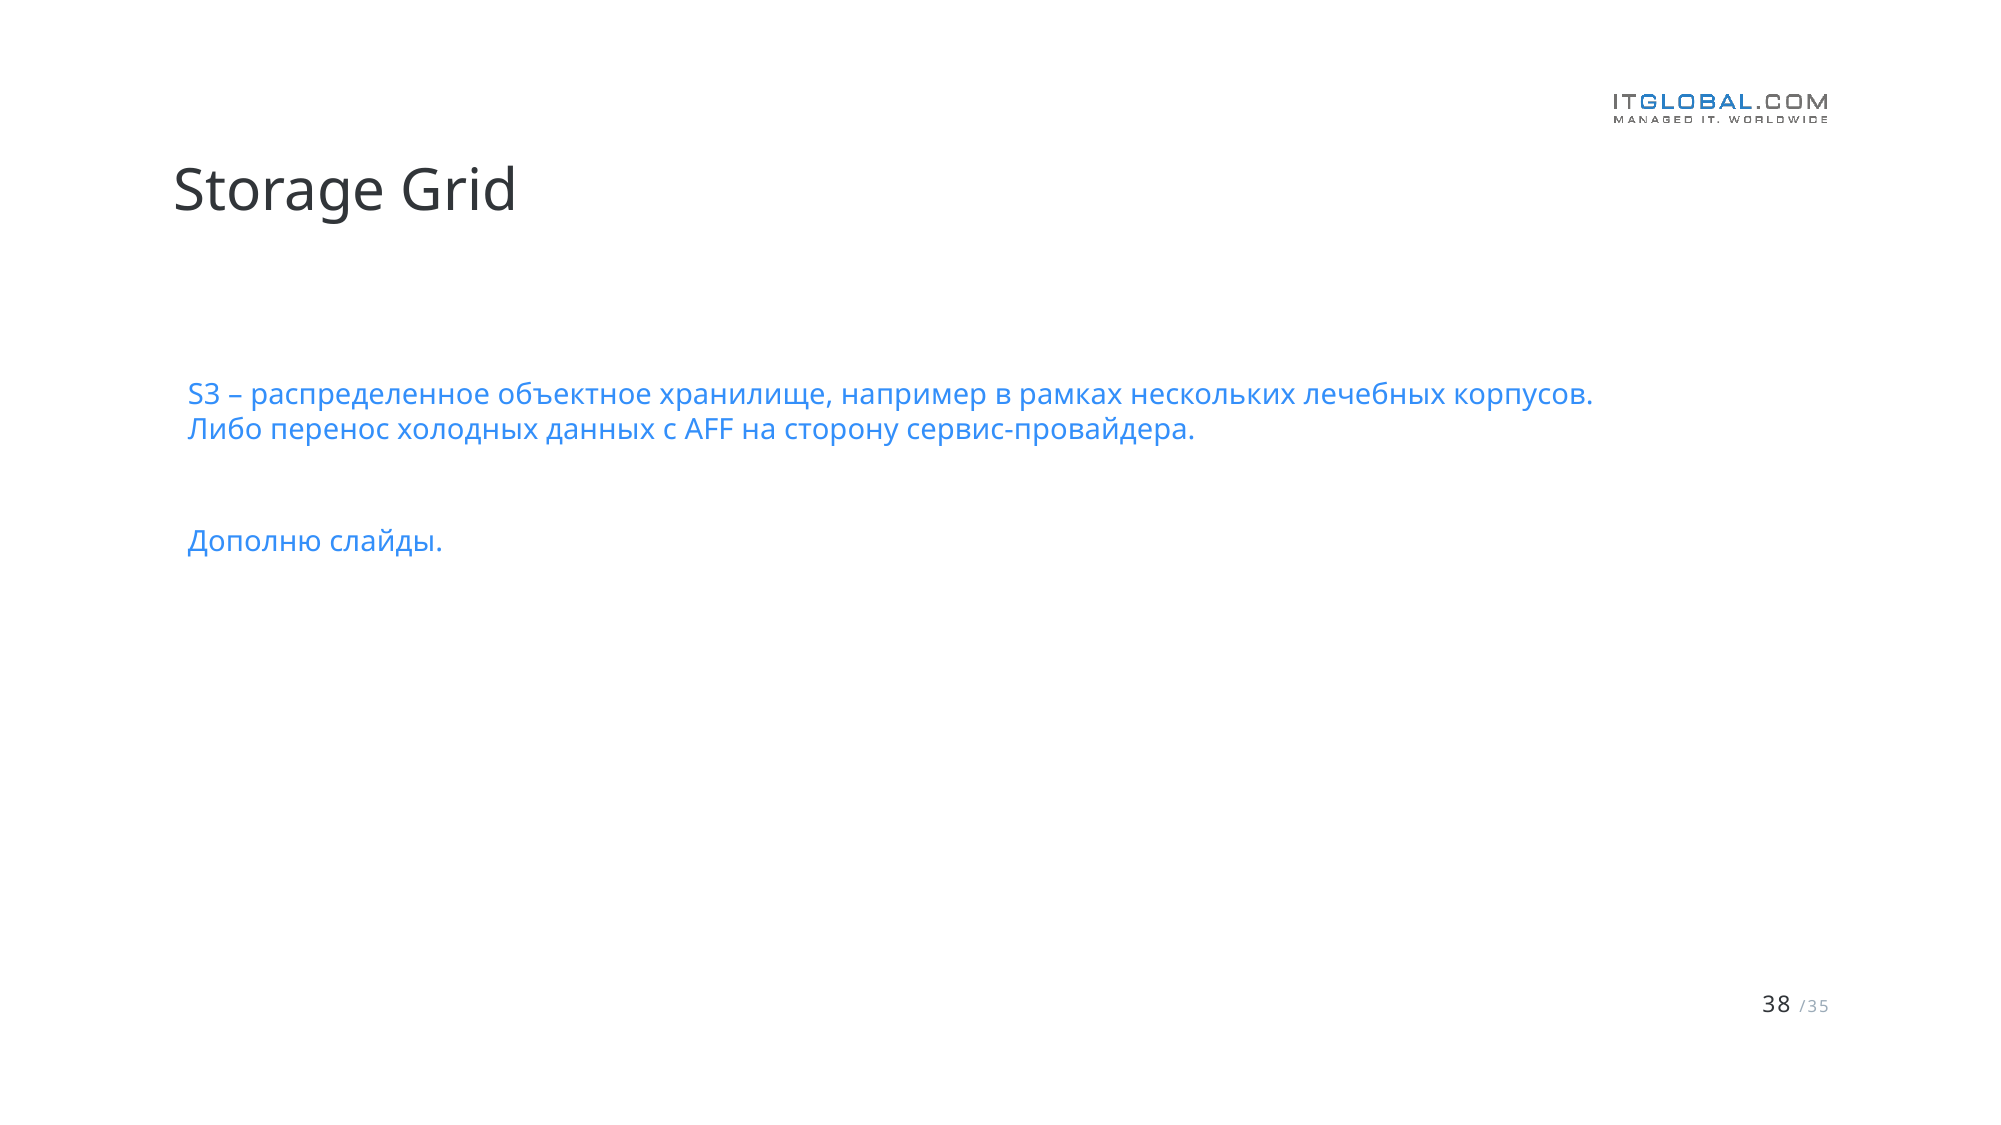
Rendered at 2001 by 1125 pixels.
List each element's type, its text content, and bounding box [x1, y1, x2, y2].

text_box S3 – распределенное объектное хранилище, например в рамках нескольких лечебных корпусов. Либо перенос холодных данных с AFF на сторону сервис-провайдера. Дополню слайды. [173, 312, 1688, 976]
slide_number 38 [1655, 975, 1791, 1036]
title Storage Grid [173, 139, 1525, 225]
picture [1614, 94, 1827, 123]
